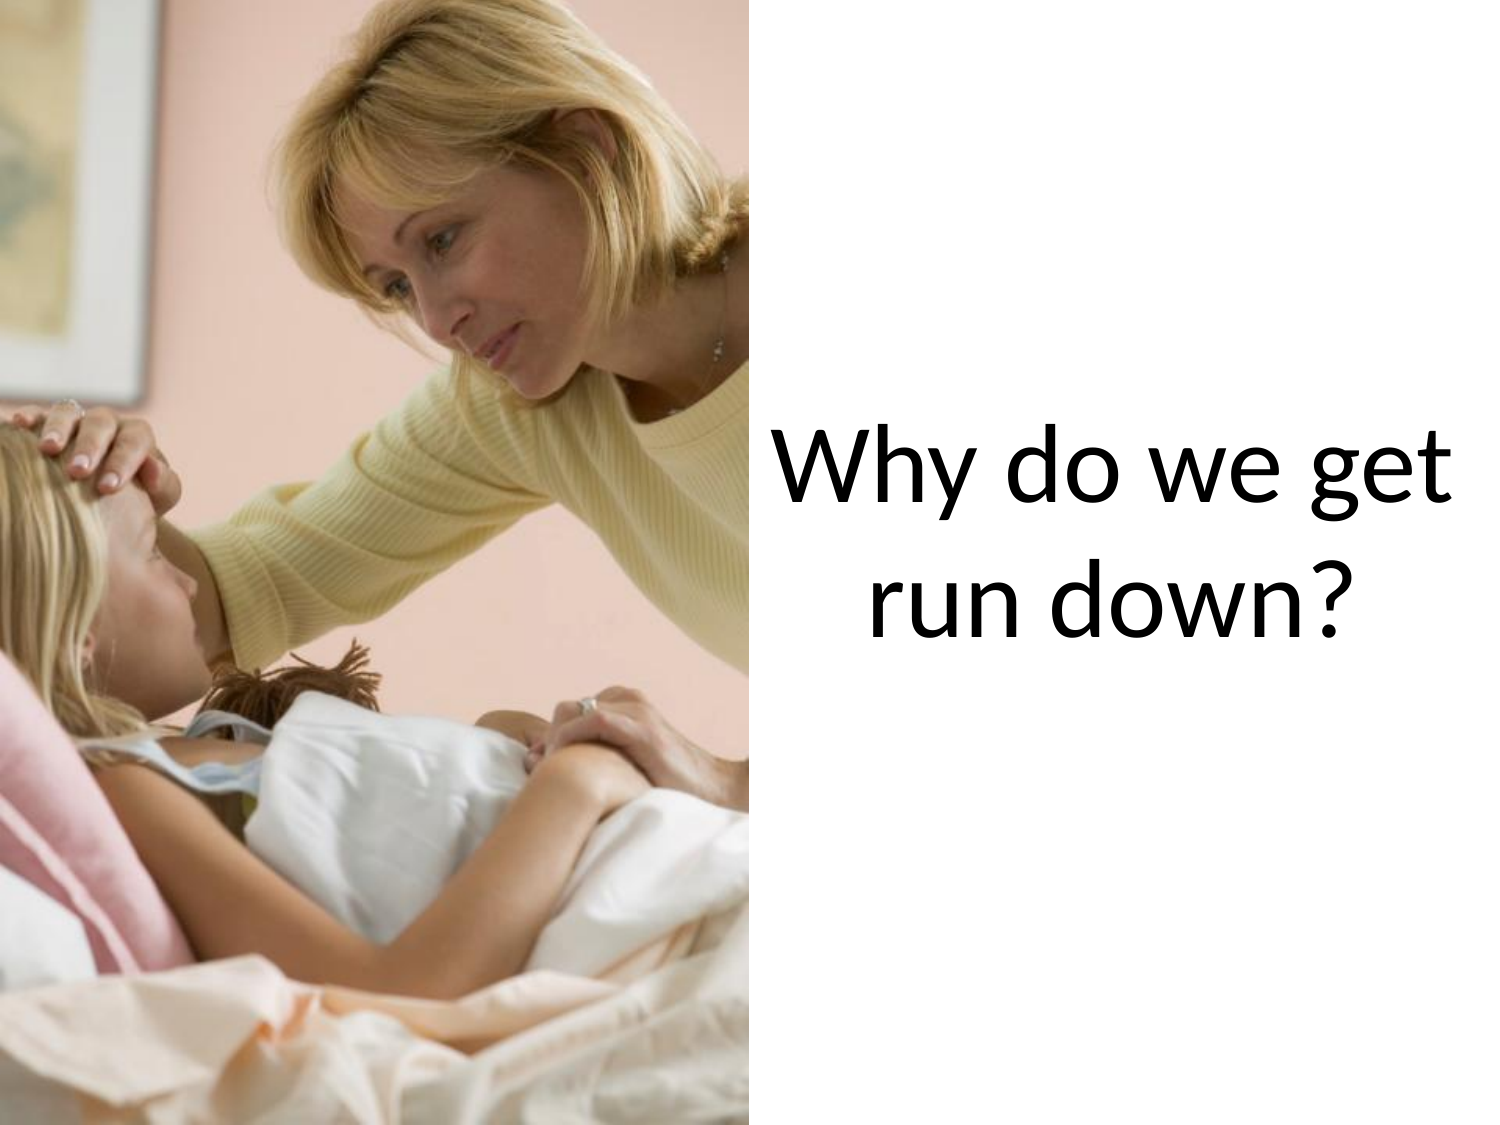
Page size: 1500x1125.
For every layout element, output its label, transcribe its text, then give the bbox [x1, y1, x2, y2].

title Why do we get run down? [753, 387, 1500, 663]
picture [0, 0, 749, 1125]
